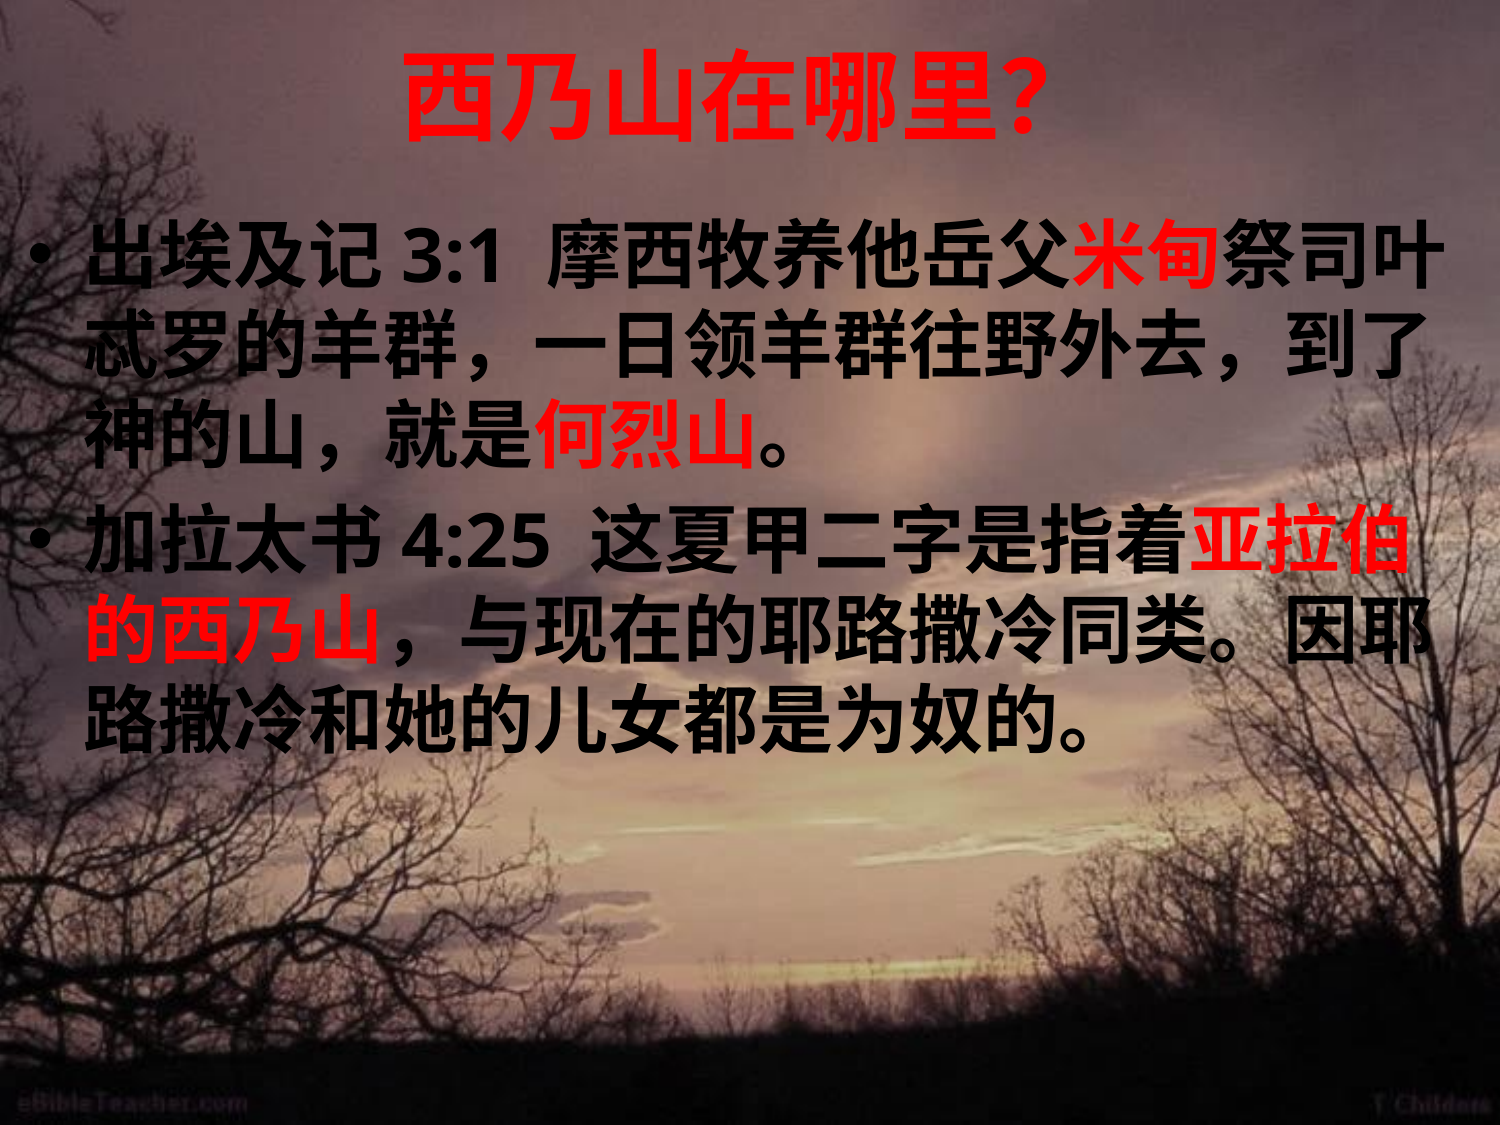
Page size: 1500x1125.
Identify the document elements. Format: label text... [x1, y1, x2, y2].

picture [0, 0, 1500, 1125]
list 出埃及记3:1 摩西牧养他岳父米甸祭司叶忒罗的羊群，一日领羊群往野外去，到了神的山，就是何烈山。 加拉太书4:25 这夏甲二字是指着亚拉伯的西乃山，与现在的耶路撒冷同类。因耶路撒冷和她的儿女都是为奴的。 [12, 200, 1500, 1075]
title 西乃山在哪里？ [75, 0, 1425, 188]
